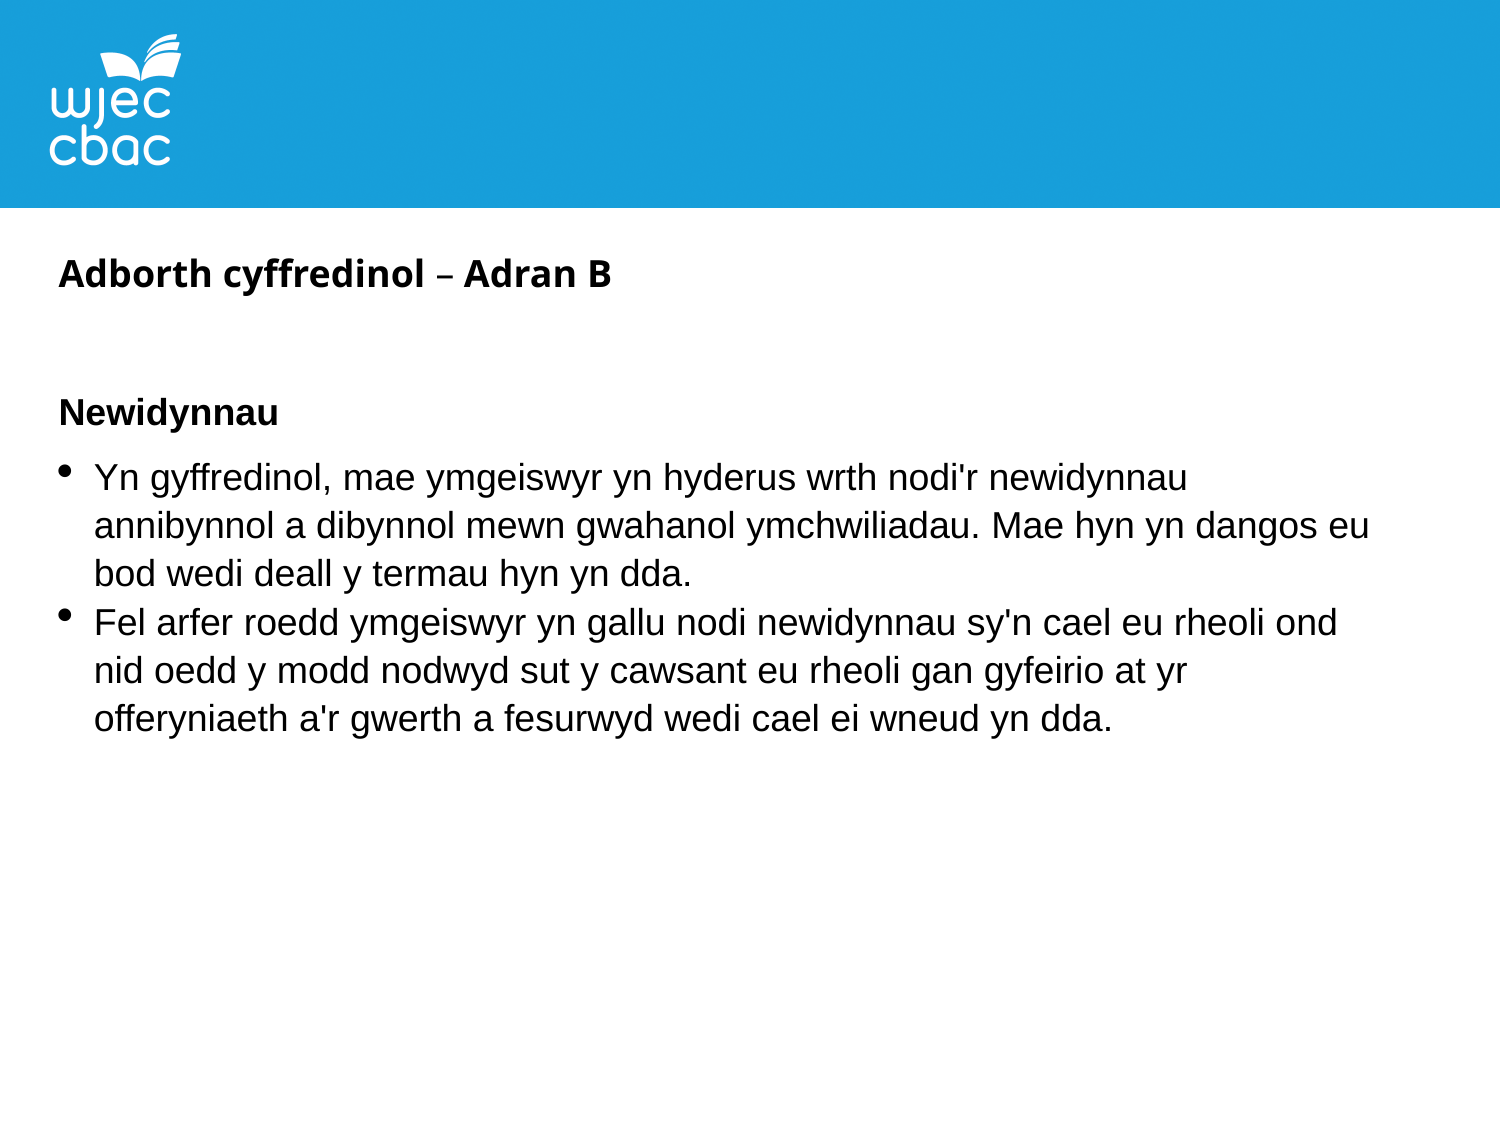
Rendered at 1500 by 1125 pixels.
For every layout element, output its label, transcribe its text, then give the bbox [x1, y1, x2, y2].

text_box Adborth cyffredinol – Adran B Newidynnau Yn gyffredinol, mae ymgeiswyr yn hyderus wrth nodi'r newidynnau annibynnol a dibynnol mewn gwahanol ymchwiliadau. Mae hyn yn dangos eu bod wedi deall y termau hyn yn dda. Fel arfer roedd ymgeiswyr yn gallu nodi newidynnau sy'n cael eu rheoli ond nid oedd y modd nodwyd sut y cawsant eu rheoli gan gyfeirio at yr offeryniaeth a'r gwerth a fesurwyd wedi cael ei wneud yn dda. [43, 242, 1390, 881]
picture [0, 0, 1500, 209]
